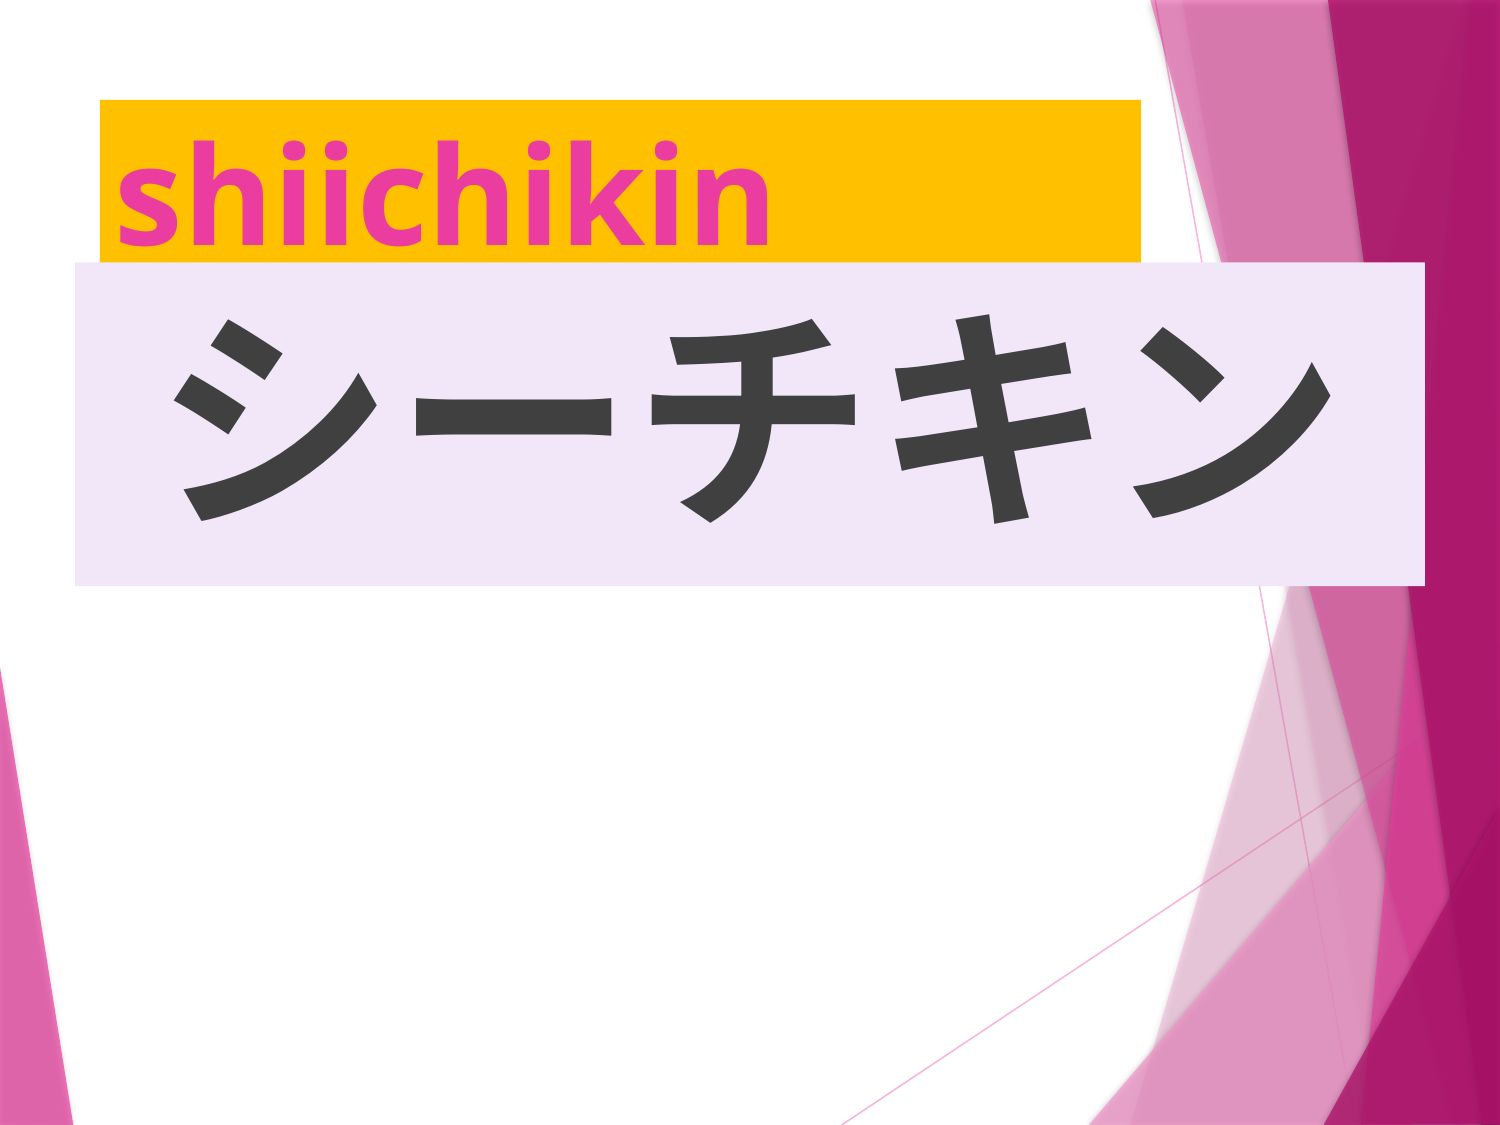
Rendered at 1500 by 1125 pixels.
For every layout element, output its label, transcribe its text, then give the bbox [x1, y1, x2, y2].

title shiichikin [99, 99, 1142, 262]
list シーチキン [75, 262, 1425, 587]
